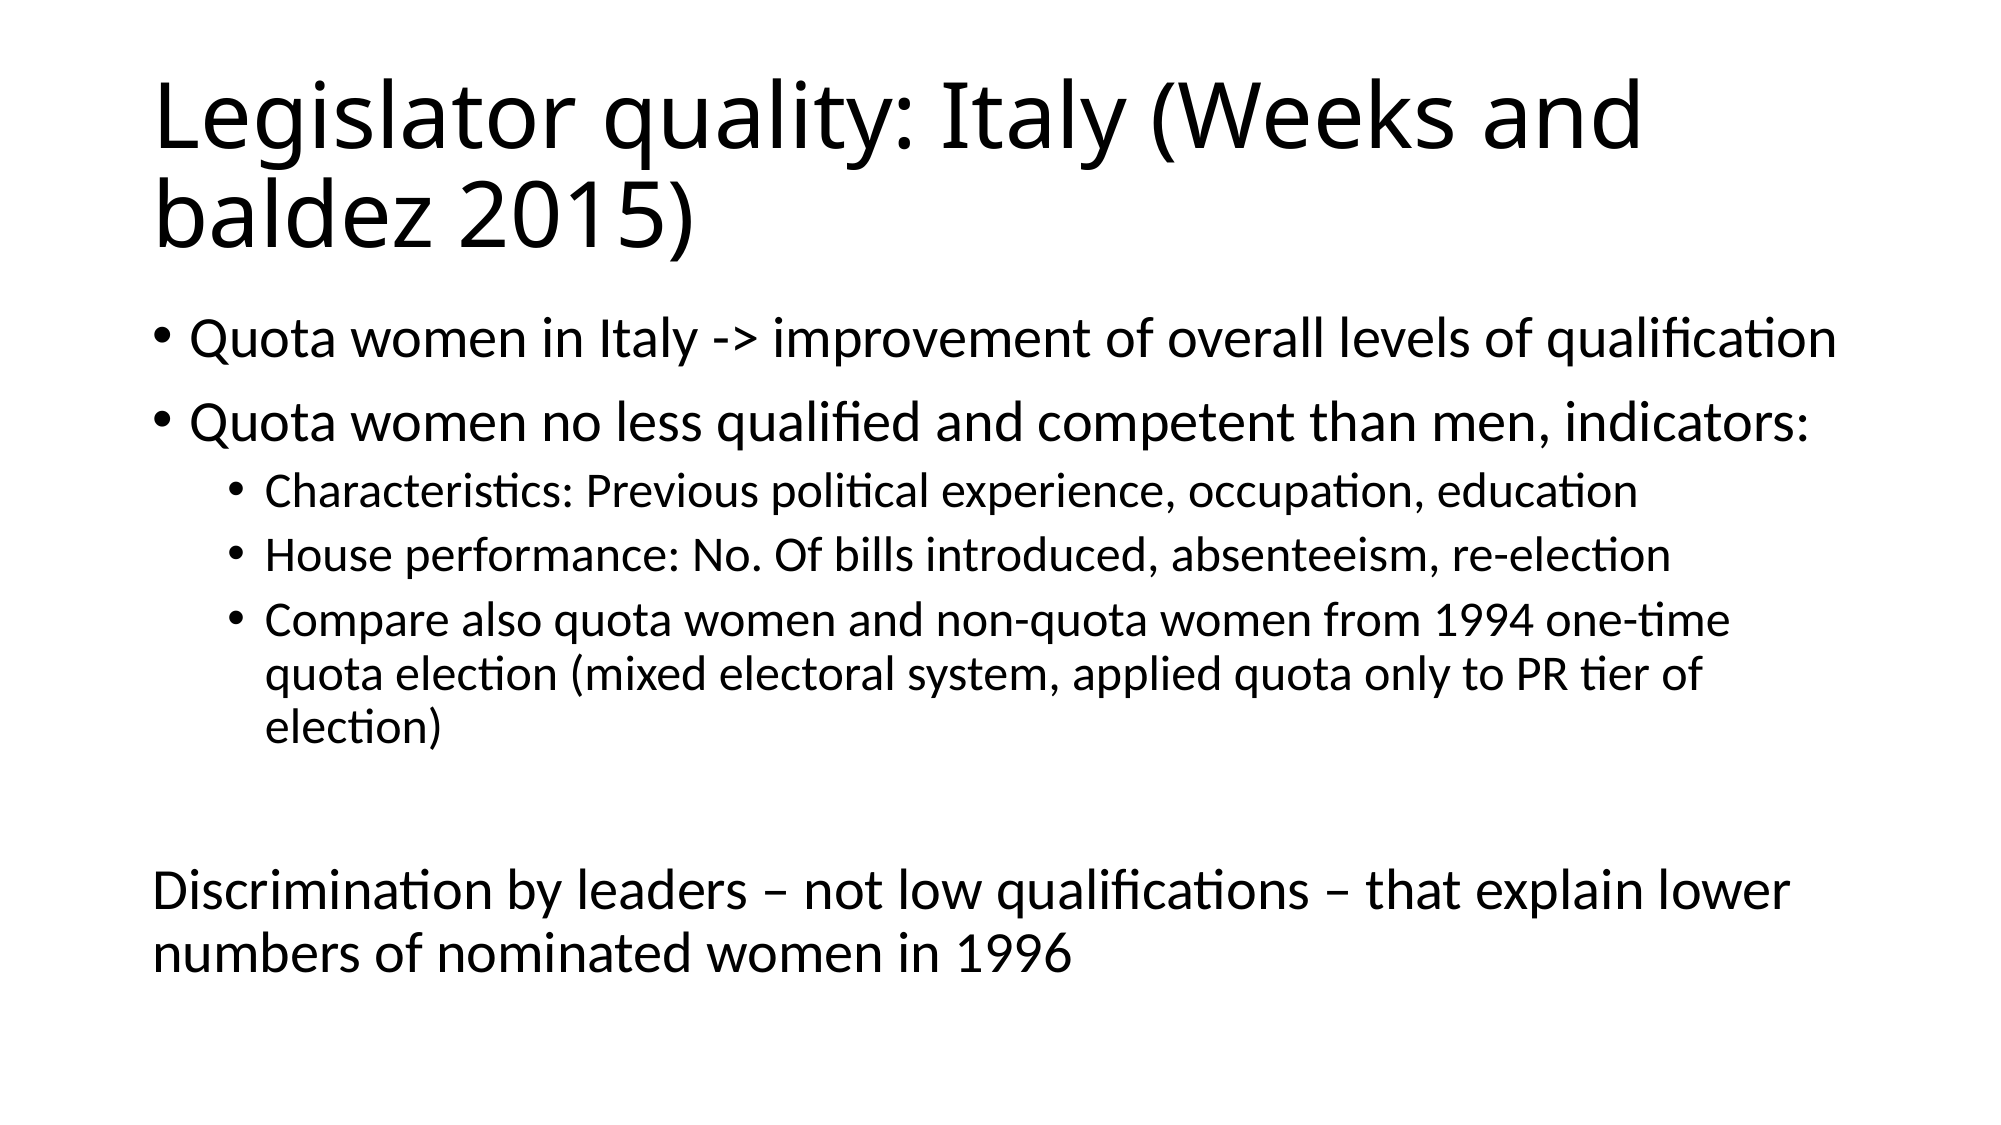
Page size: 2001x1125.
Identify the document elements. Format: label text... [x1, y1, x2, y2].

title Legislator quality: Italy (Weeks and baldez 2015) [137, 59, 1863, 278]
list Quota women in Italy -> improvement of overall levels of qualification Quota women no less qualified and competent than men, indicators: Characteristics: Previous political experience, occupation, education House performance: No. Of bills introduced, absenteeism, re-election Compare also quota women and non-quota women from 1994 one-time quota election (mixed electoral system, applied quota only to PR tier of election) Discrimination by leaders – not low qualifications – that explain lower numbers of nominated women in 1996 [137, 299, 1863, 1014]
